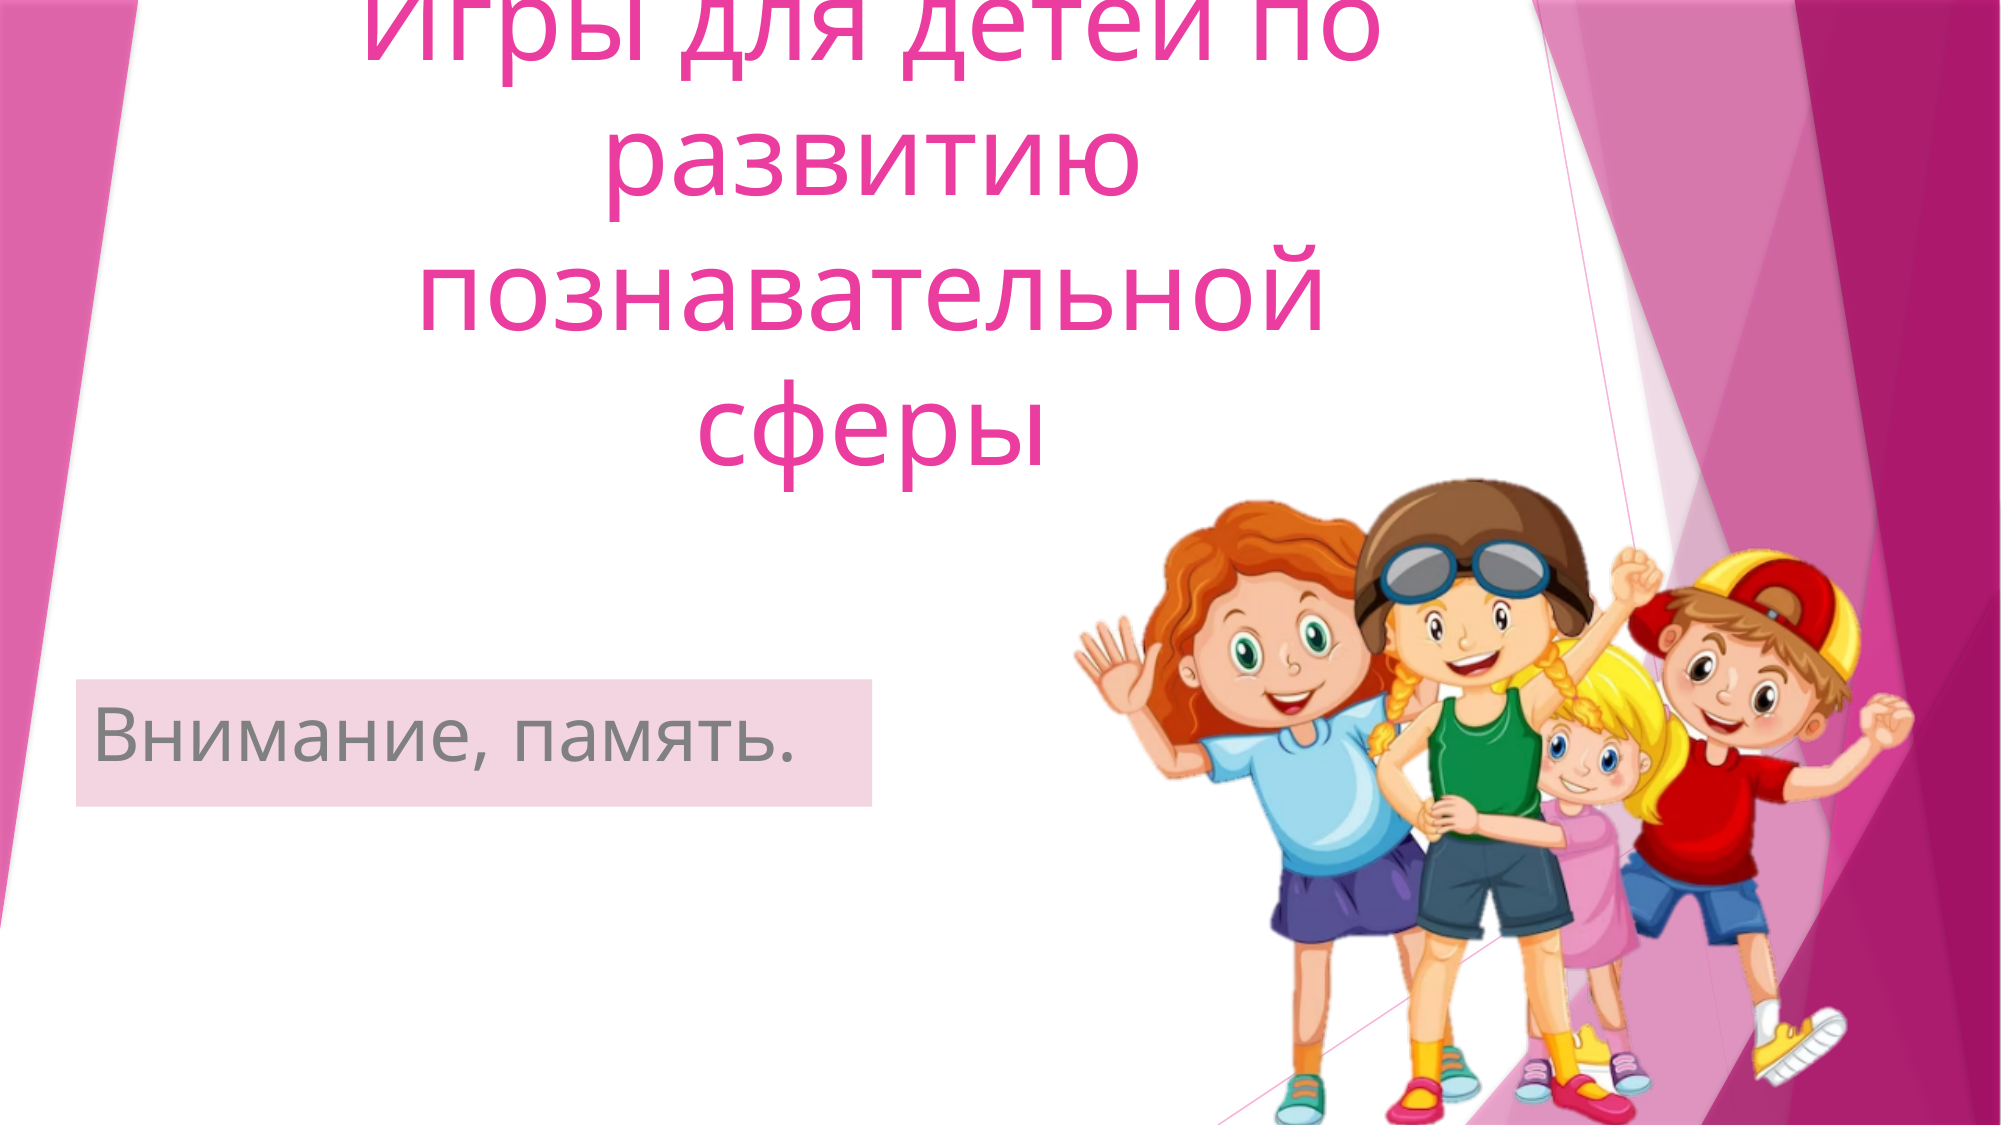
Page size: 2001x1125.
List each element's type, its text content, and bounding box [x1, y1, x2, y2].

title Игры для детей по развитию познавательной сферы [235, 225, 1510, 496]
subtitle Внимание, память. [76, 679, 873, 807]
picture [1061, 468, 1928, 1125]
